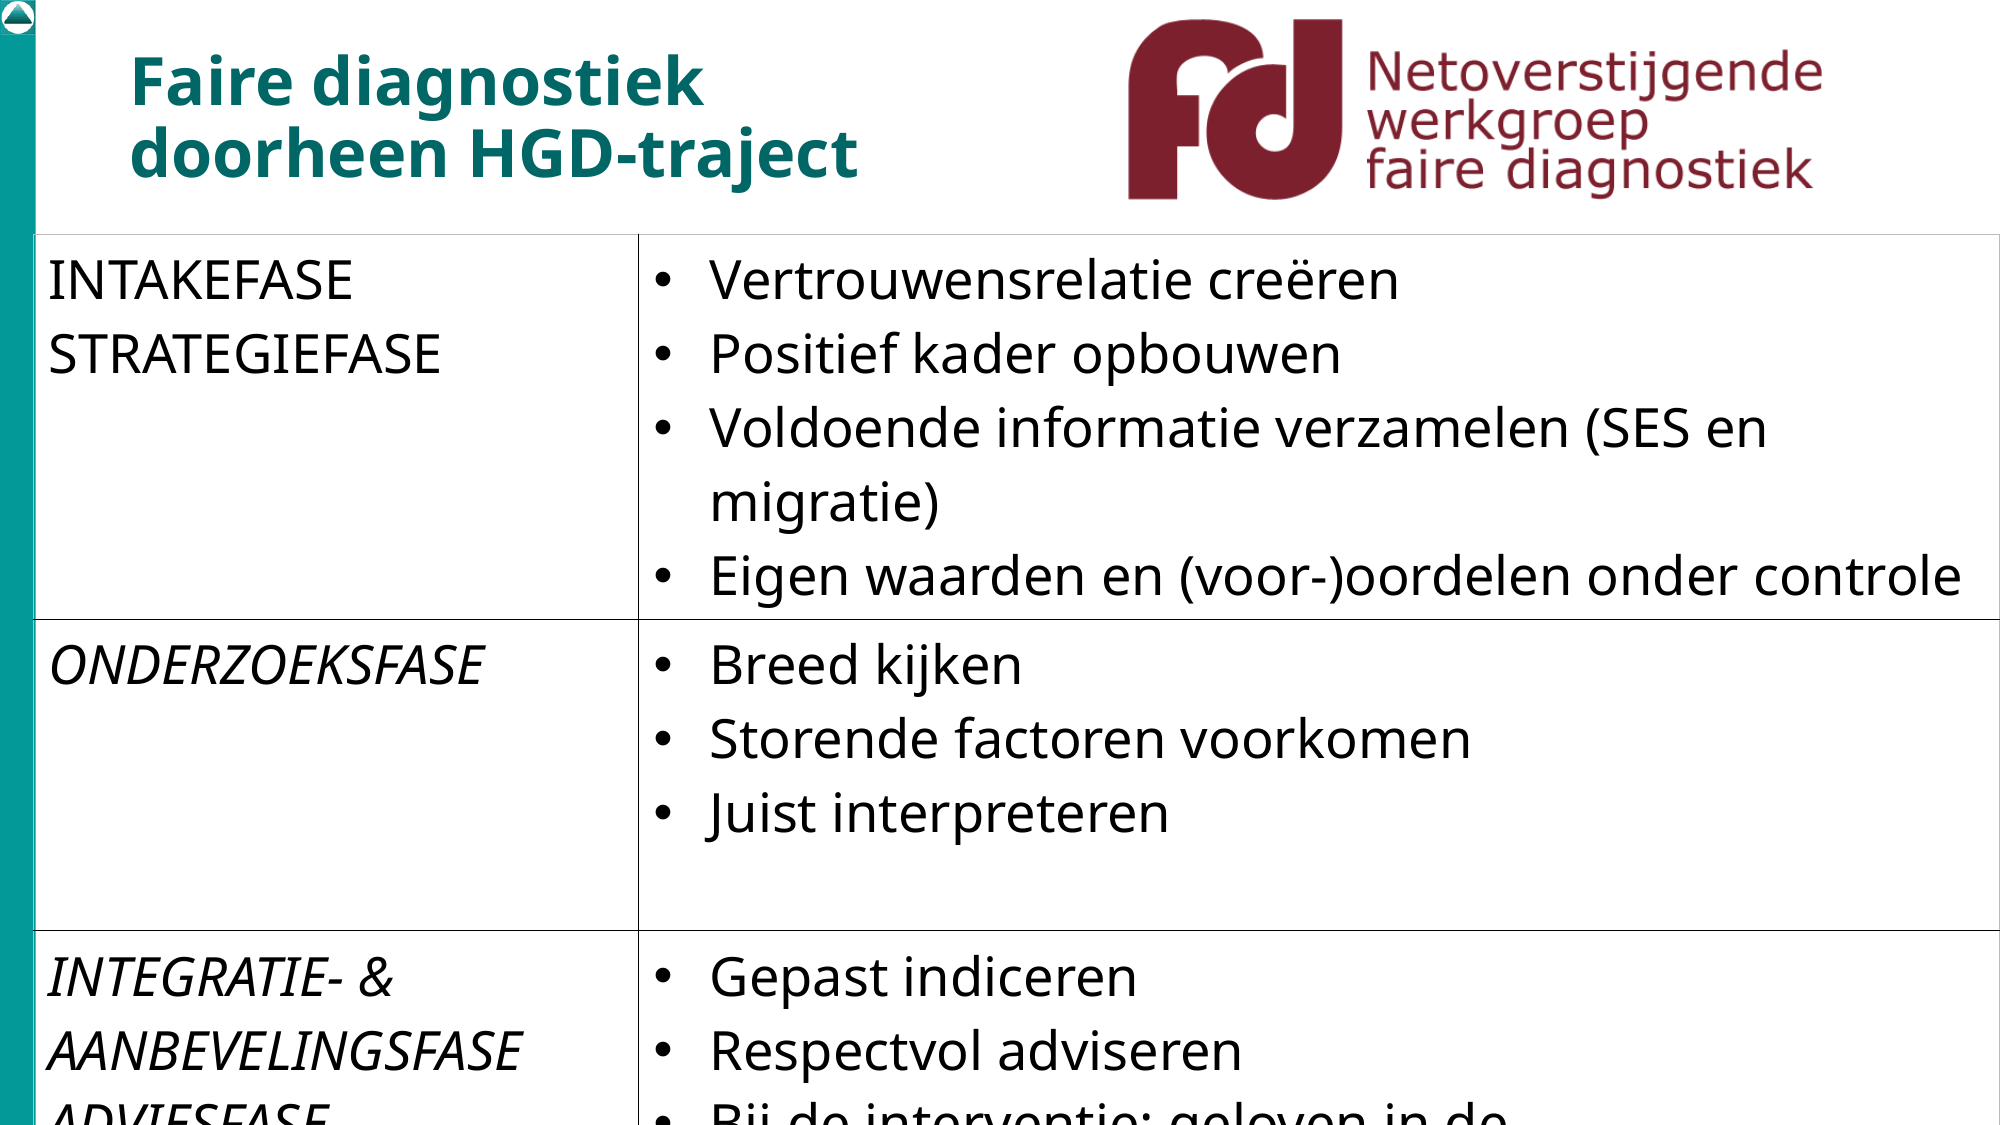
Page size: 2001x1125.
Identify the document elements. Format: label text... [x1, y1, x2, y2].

table_header Vertrouwensrelatie creëren Positief kader opbouwen Voldoende informatie verzamelen (SES en migratie) Eigen waarden en (voor-)oordelen onder controle [639, 235, 1999, 619]
picture [1125, 15, 1839, 202]
table_cell ONDERZOEKSFASE [34, 620, 638, 930]
picture [0, 0, 36, 35]
table_cell Breed kijken Storende factoren voorkomen Juist interpreteren [639, 620, 1999, 930]
title Faire diagnostiek doorheen HGD-traject [114, 10, 1036, 229]
table_cell INTEGRATIE- & AANBEVELINGSFASE ADVIESFASE [34, 931, 638, 1125]
table_header INTAKEFASE STRATEGIEFASE [34, 235, 638, 619]
table_cell Gepast indiceren Respectvol adviseren Bij de interventie: geloven in de veranderbaarheid! [639, 931, 1999, 1125]
